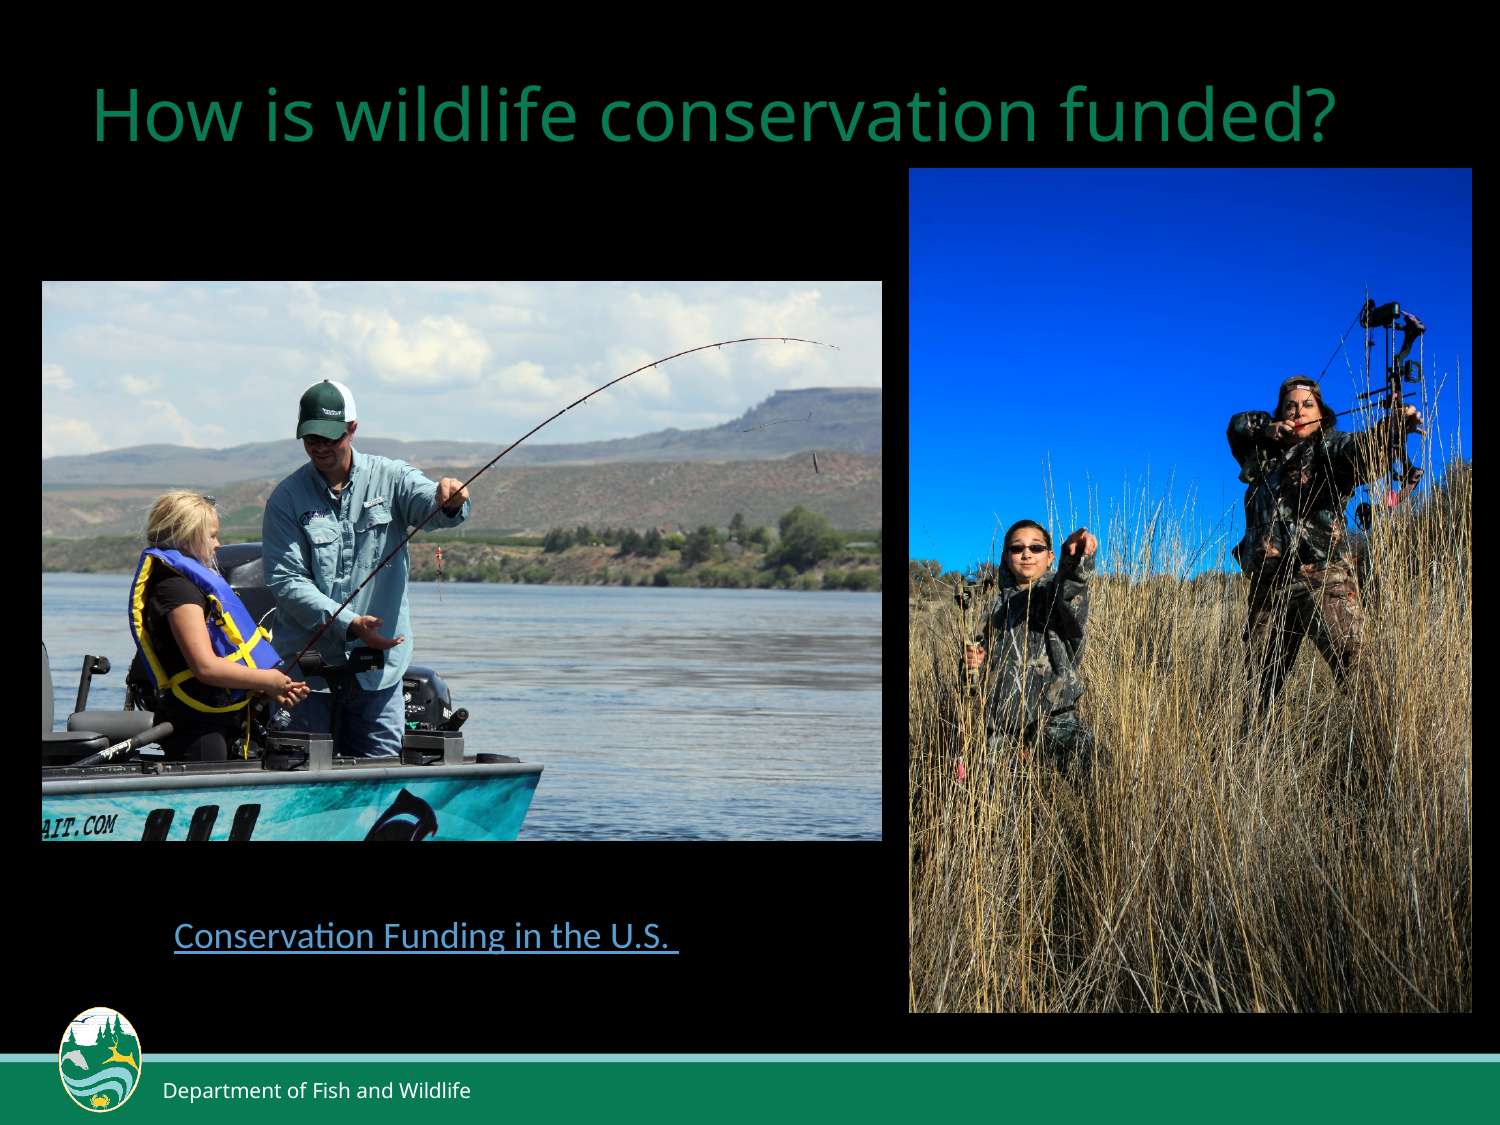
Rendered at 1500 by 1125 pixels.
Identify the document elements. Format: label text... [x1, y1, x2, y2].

title How is wildlife conservation funded? [75, 37, 1425, 188]
picture [909, 168, 1473, 1013]
picture [41, 281, 882, 841]
text_box Conservation Funding in the U.S. [159, 903, 825, 964]
picture [56, 1004, 144, 1114]
